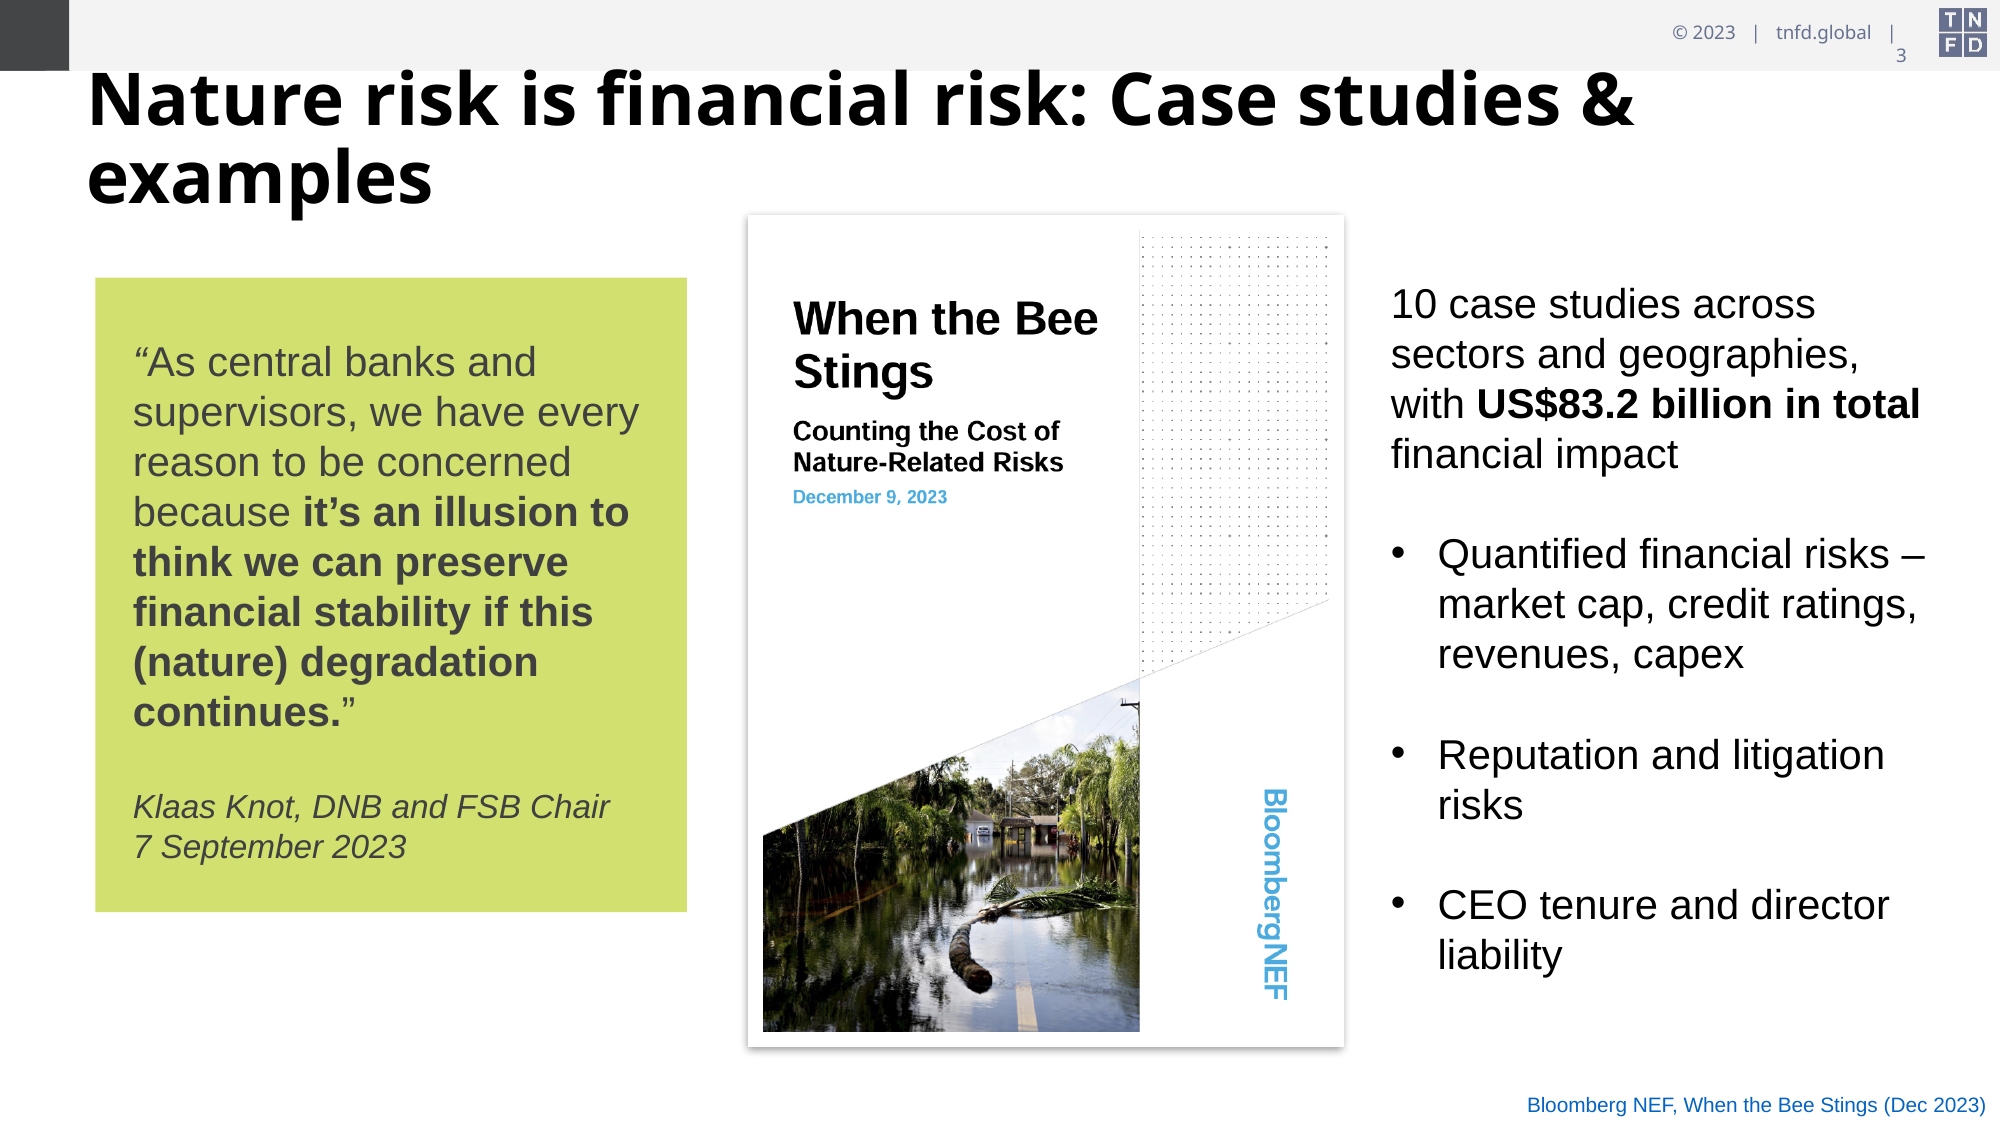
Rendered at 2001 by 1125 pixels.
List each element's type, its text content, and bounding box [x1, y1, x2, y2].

picture [1926, 0, 1996, 68]
title Nature risk is financial risk: Case studies & examples [71, 93, 1971, 189]
text_box “As central banks and supervisors, we have every reason to be concerned because it’s an illusion to think we can preserve financial stability if this (nature) degradation continues.” Klaas Knot, DNB and FSB Chair 7 September 2023 [95, 277, 687, 913]
text_box 10 case studies across sectors and geographies, with US$83.2 billion in total financial impact Quantified financial risks – market cap, credit ratings, revenues, capex Reputation and litigation risks CEO tenure and director liability [1376, 269, 1971, 985]
text_box Bloomberg NEF, When the Bee Stings (Dec 2023) [1447, 1084, 2000, 1125]
picture [762, 229, 1329, 1032]
